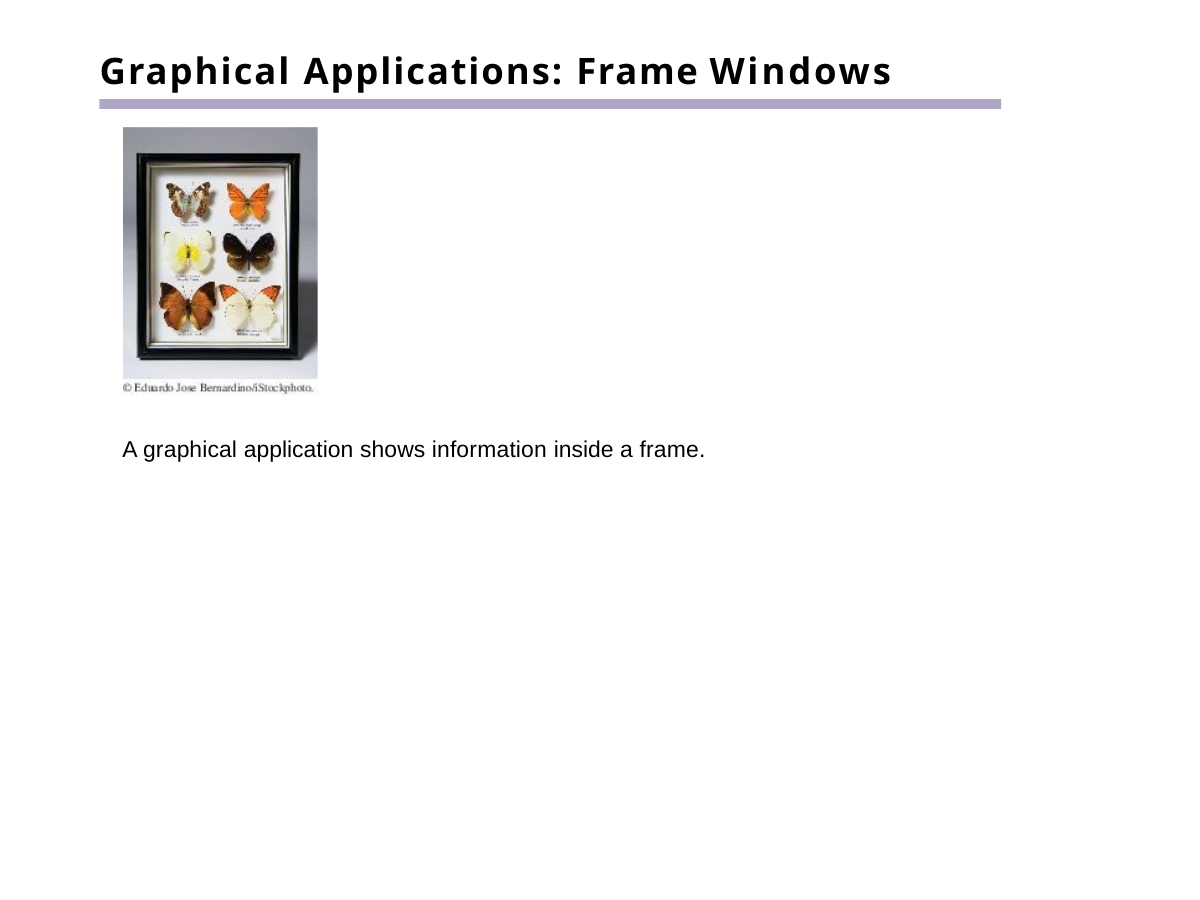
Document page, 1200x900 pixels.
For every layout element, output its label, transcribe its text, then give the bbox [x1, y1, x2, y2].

text_box [123, 126, 318, 409]
text_box A graphical application shows information inside a frame. [120, 434, 709, 463]
title Graphical Applications: Frame Windows [97, 47, 1103, 199]
